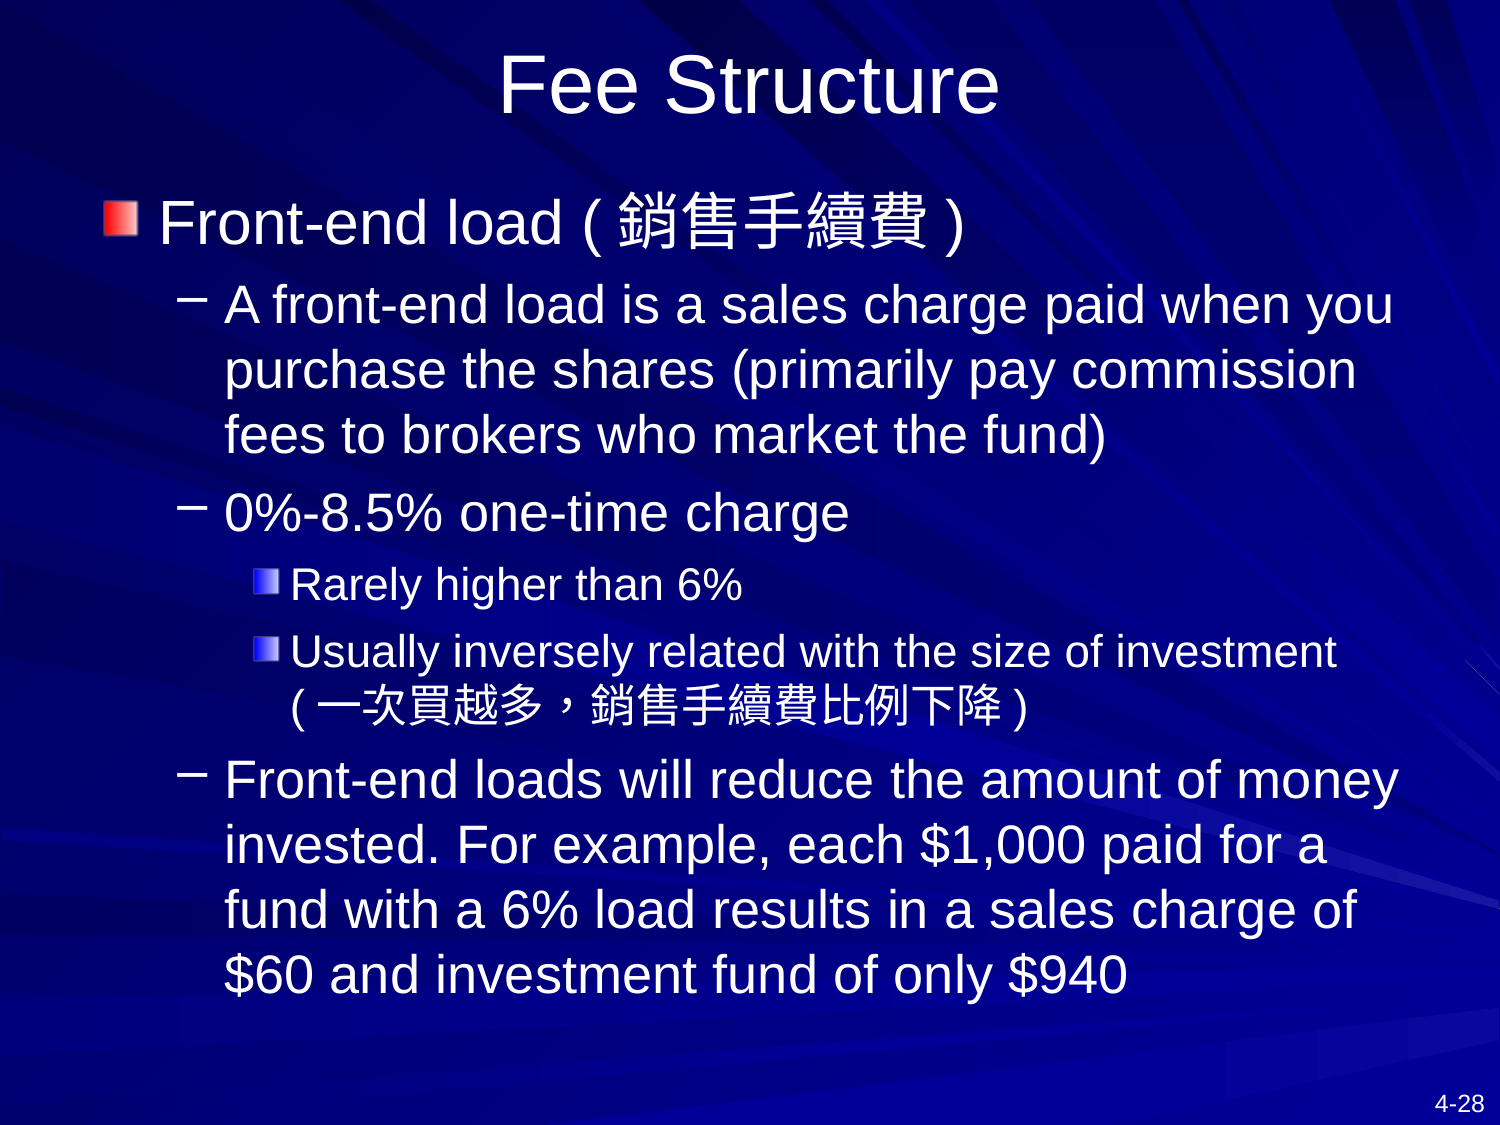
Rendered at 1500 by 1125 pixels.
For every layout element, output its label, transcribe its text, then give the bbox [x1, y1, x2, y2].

picture [252, 567, 282, 597]
list Front-end load (銷售手續費) A front-end load is a sales charge paid when you purchase the shares (primarily pay commission fees to brokers who market the fund) 0%-8.5% one-time charge Rarely higher than 6% Usually inversely related with the size of investment (一次買越多，銷售手續費比例下降) Front-end loads will reduce the amount of money invested. For example, each $1,000 paid for a fund with a 6% load results in a sales charge of $60 and investment fund of only $940 [87, 174, 1426, 981]
title Fee Structure [0, 0, 1500, 138]
picture [252, 635, 282, 664]
picture [102, 199, 142, 240]
